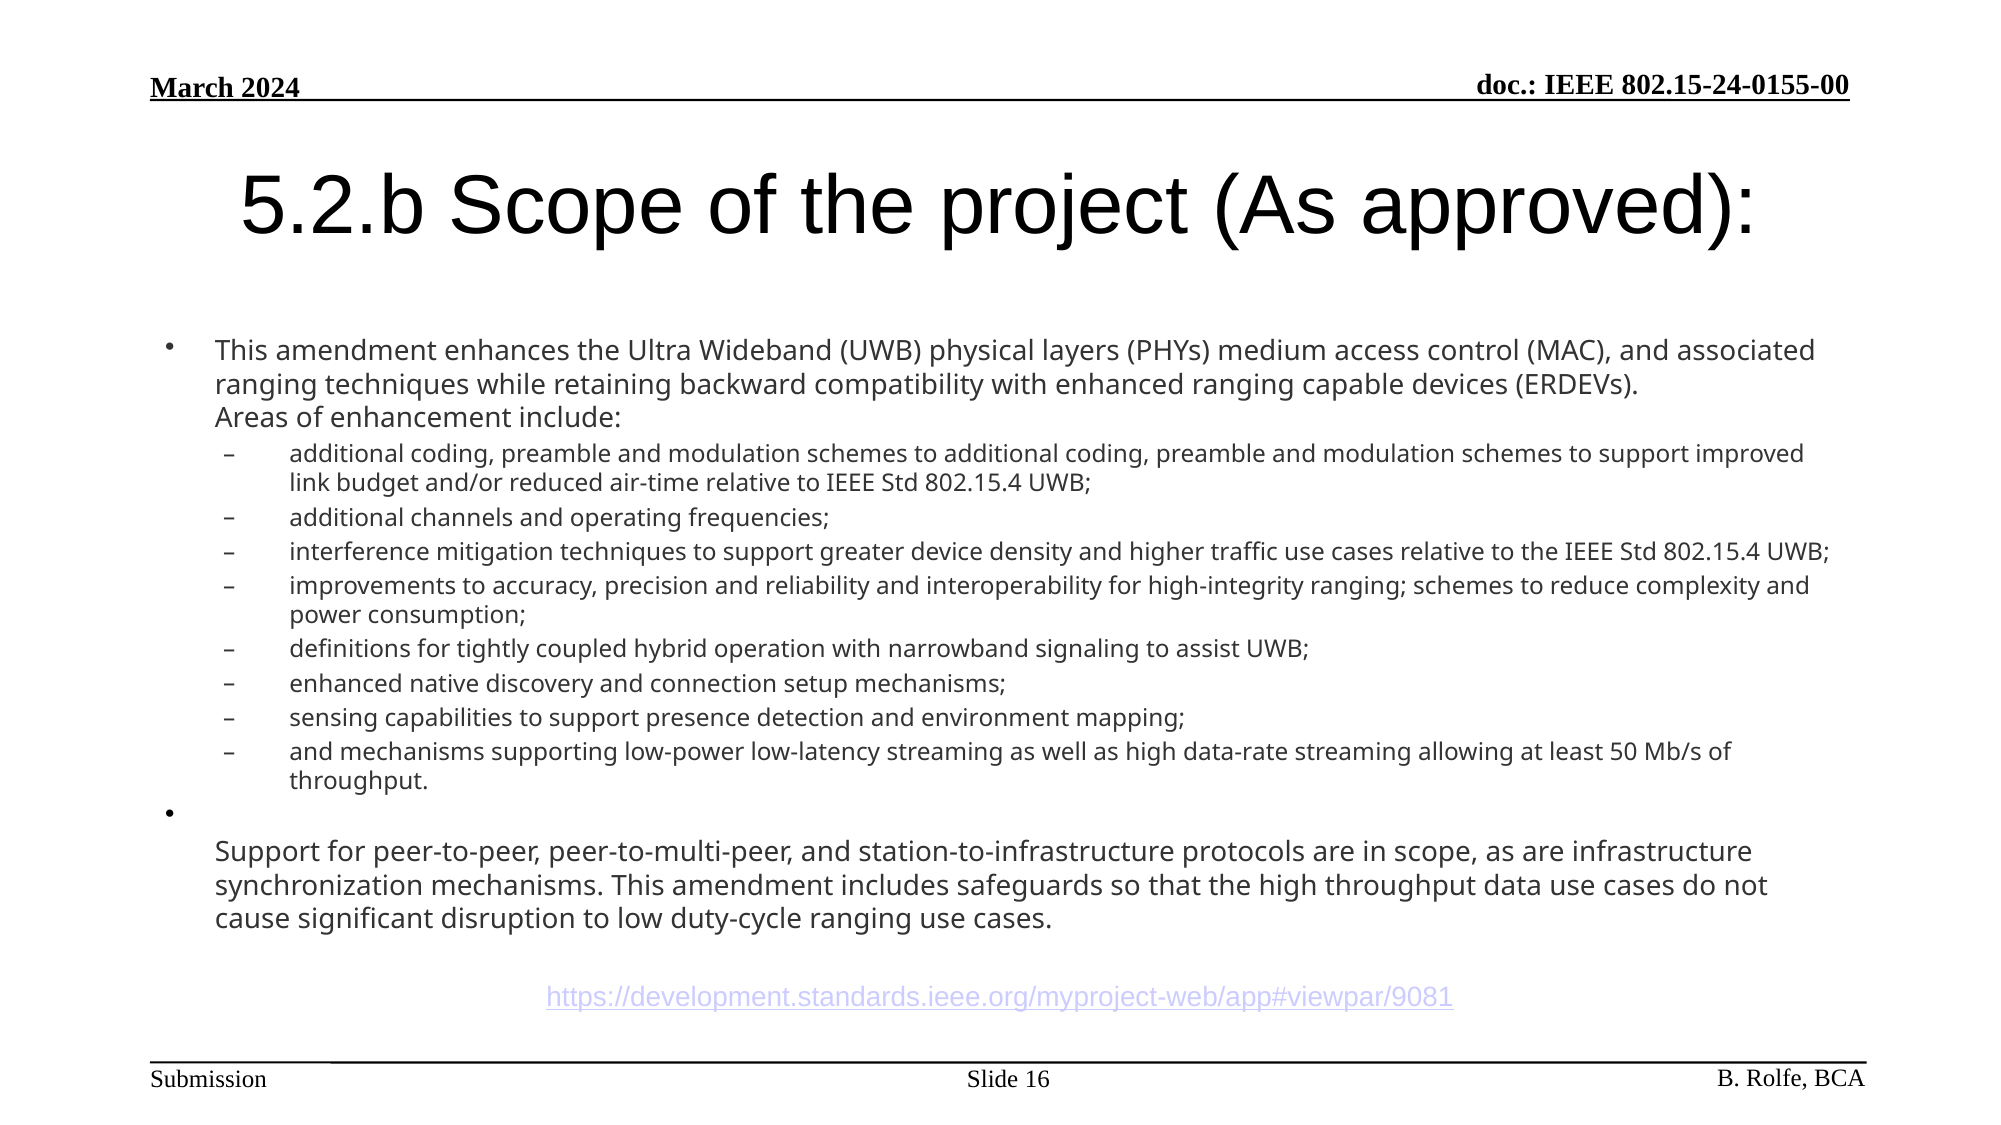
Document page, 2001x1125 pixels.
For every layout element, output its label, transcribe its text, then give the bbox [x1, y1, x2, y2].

list This amendment enhances the Ultra Wideband (UWB) physical layers (PHYs) medium access control (MAC), and associated ranging techniques while retaining backward compatibility with enhanced ranging capable devices (ERDEVs). Areas of enhancement include: additional coding, preamble and modulation schemes to additional coding, preamble and modulation schemes to support improved link budget and/or reduced air-time relative to IEEE Std 802.15.4 UWB; additional channels and operating frequencies; interference mitigation techniques to support greater device density and higher traffic use cases relative to the IEEE Std 802.15.4 UWB; improvements to accuracy, precision and reliability and interoperability for high-integrity ranging; schemes to reduce complexity and power consumption; definitions for tightly coupled hybrid operation with narrowband signaling to assist UWB; enhanced native discovery and connection setup mechanisms; sensing capabilities to support presence detection and environment mapping; and mechanisms supporting low-power low-latency streaming as well as high data-rate streaming allowing at least 50 Mb/s of throughput. Support for peer-to-peer, peer-to-multi-peer, and station-to-infrastructure protocols are in scope, as are infrastructure synchronization mechanisms. This amendment includes safeguards so that the high throughput data use cases do not cause significant disruption to low duty-cycle ranging use cases. https://development.standards.ieee.org/myproject-web/app#viewpar/9081 [150, 324, 1850, 1038]
slide_number Slide 16 [964, 1062, 1053, 1093]
title 5.2.b Scope of the project (As approved): [150, 112, 1850, 288]
